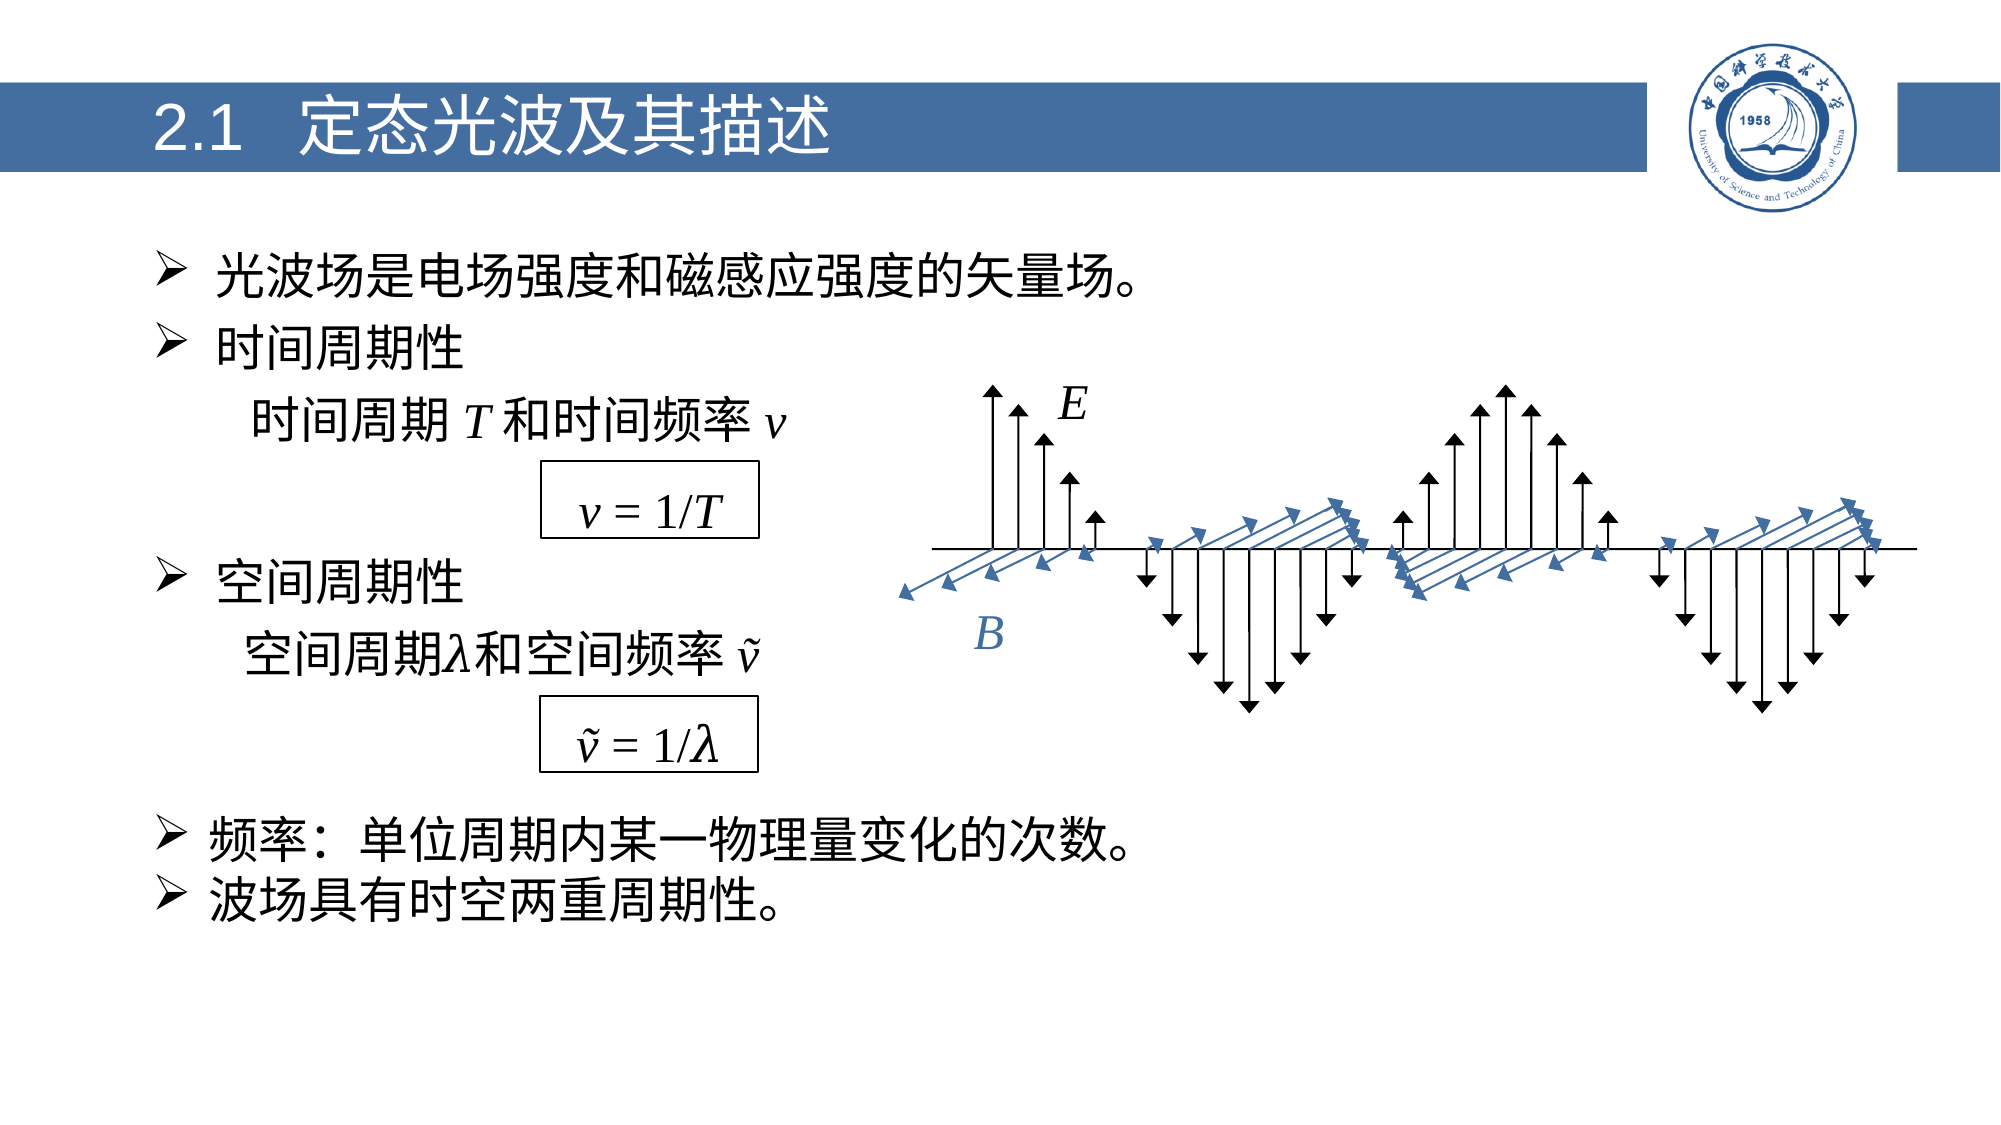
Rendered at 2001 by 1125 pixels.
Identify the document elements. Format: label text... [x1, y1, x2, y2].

text_box [540, 461, 760, 538]
title 2.1 定态光波及其描述 [137, 84, 1863, 175]
list 光波场是电场强度和磁感应强度的矢量场。 时间周期性 时间周期T和时间频率v v = 1/T 空间周期性 空间周期𝜆和空间频率ṽ ṽ = 1/𝜆 频率：单位周期内某一物理量变化的次数。 波场具有时空两重周期性。 [137, 224, 1162, 1062]
text_box [539, 695, 759, 773]
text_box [898, 361, 1917, 714]
